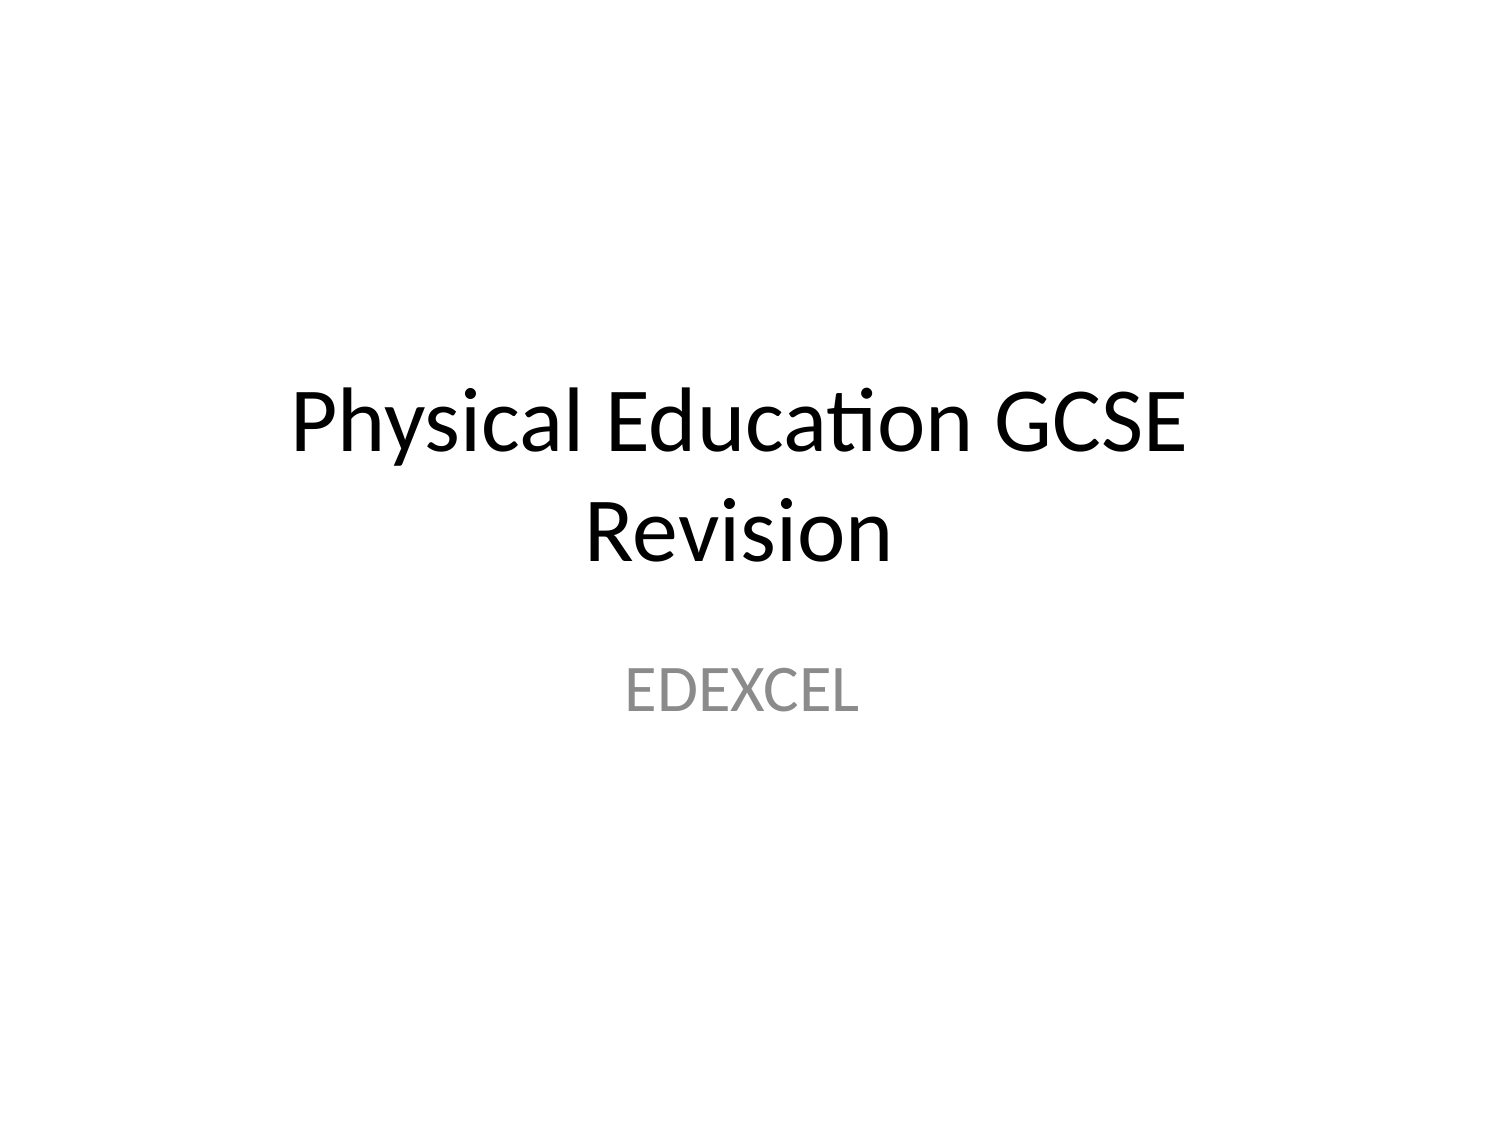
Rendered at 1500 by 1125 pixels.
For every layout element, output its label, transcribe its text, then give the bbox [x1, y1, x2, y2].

title Physical Education GCSE Revision [112, 349, 1388, 591]
subtitle EDEXCEL [225, 637, 1275, 925]
